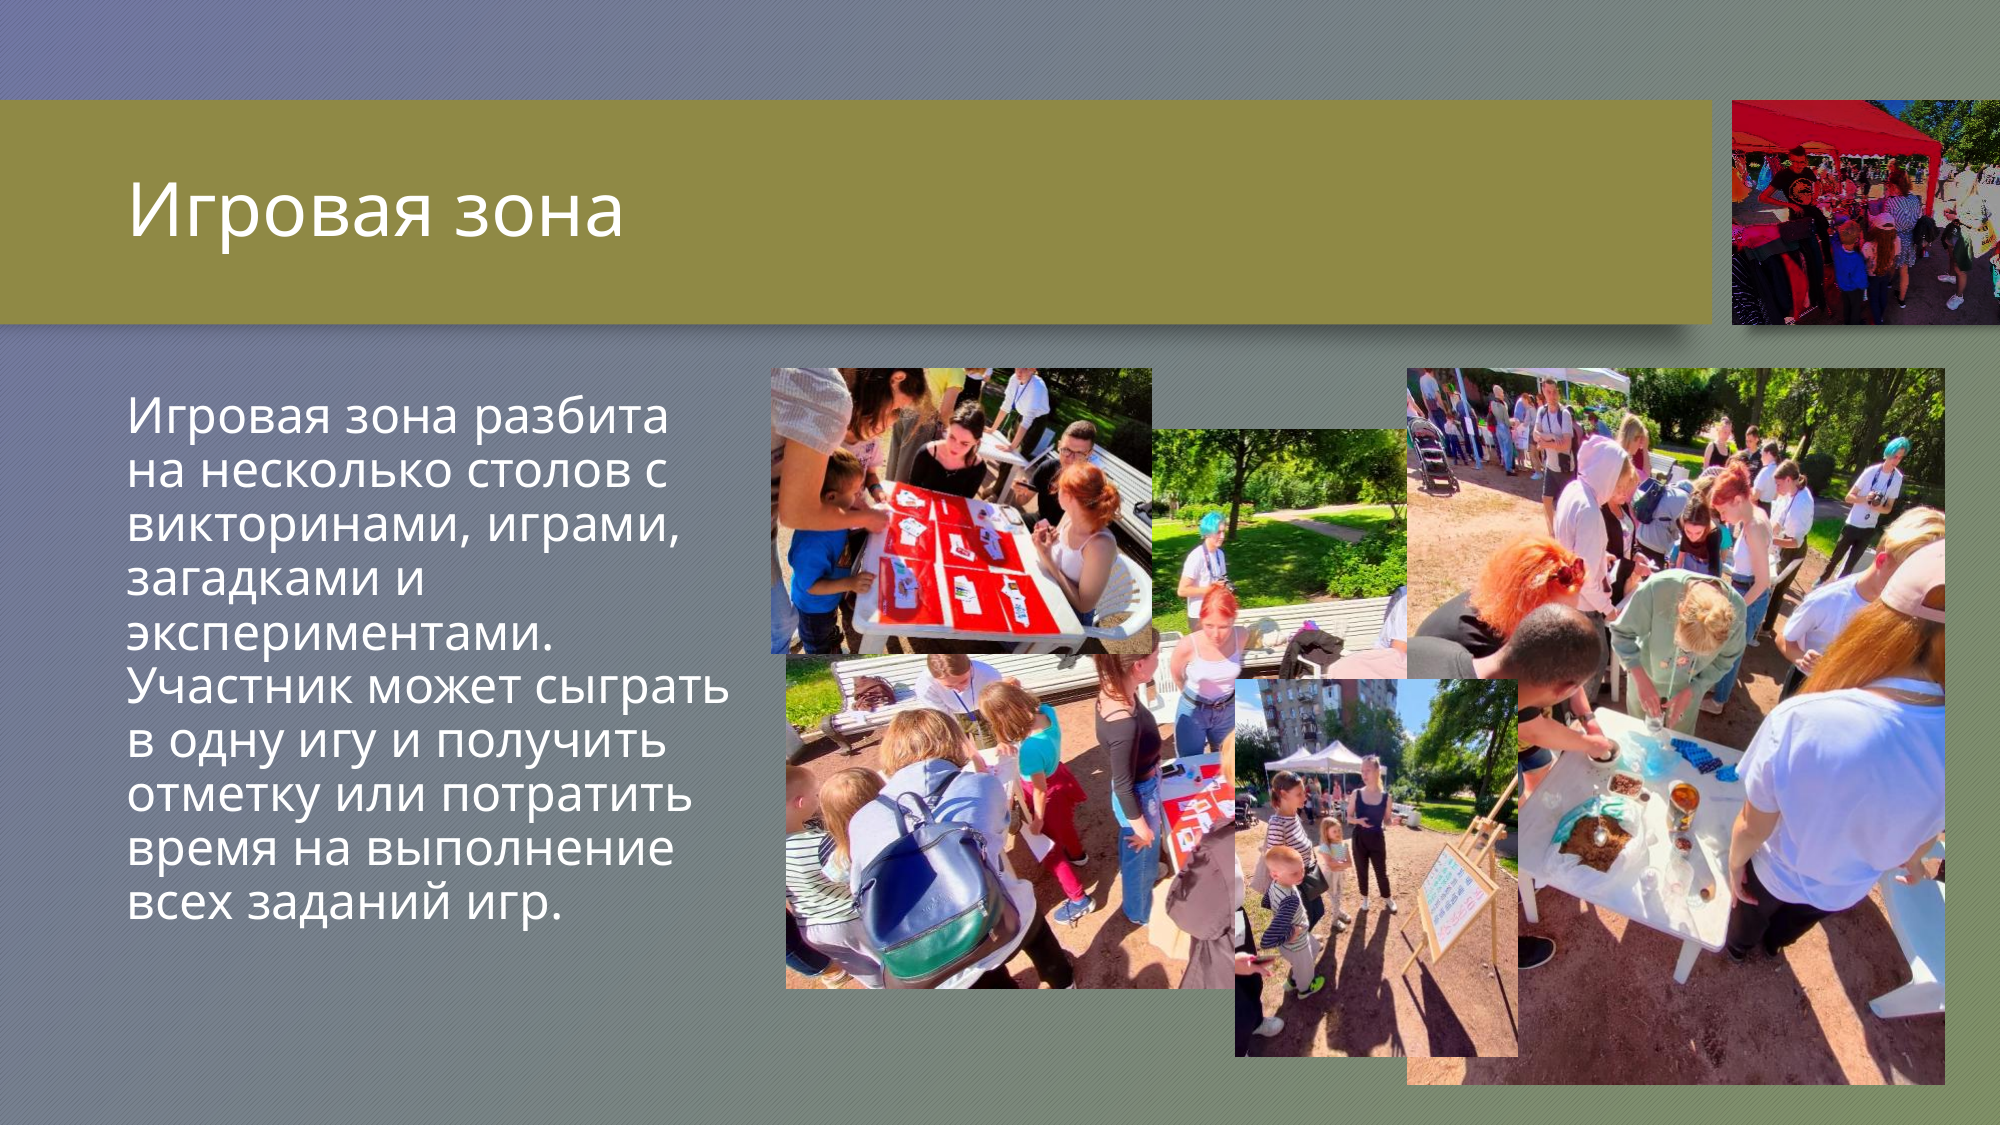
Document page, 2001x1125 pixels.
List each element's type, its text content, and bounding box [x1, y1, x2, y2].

title Игровая зона [111, 123, 1689, 301]
picture [0, 325, 1945, 1085]
picture [1731, 96, 2000, 347]
list Игровая зона разбита на несколько столов с викторинами, играми, загадками и экспериментами. Участник может сыграть в одну игу и получить отметку или потратить время на выполнение всех заданий игр. [111, 383, 756, 974]
